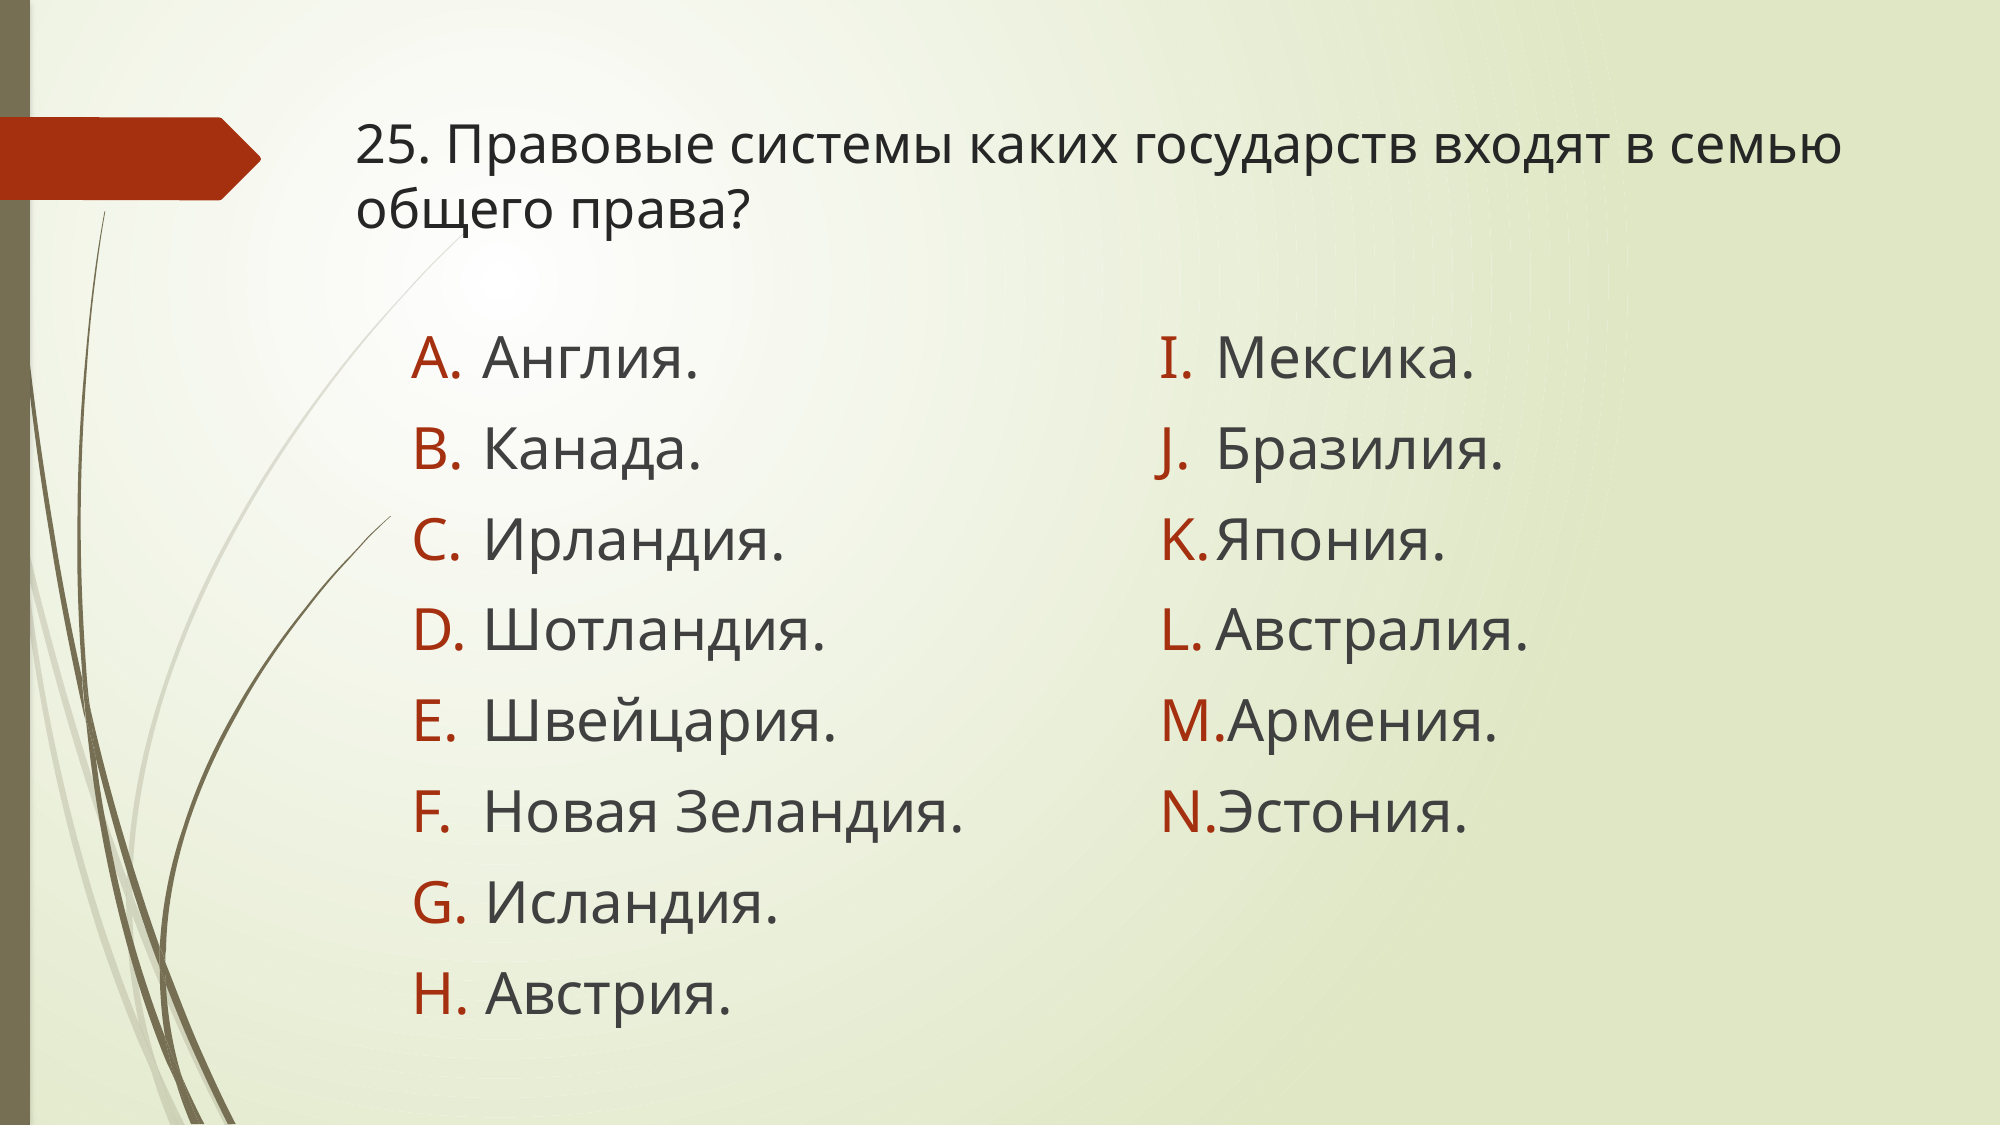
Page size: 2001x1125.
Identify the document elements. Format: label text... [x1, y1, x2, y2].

list Англия. Канада. Ирландия. Шотландия. Швейцария. Новая Зеландия. Исландия. Австрия. Мексика. Бразилия. Япония. Австралия. Армения. Эстония. [396, 312, 1923, 1039]
title 25. Правовые системы каких государств входят в семью общего права? [340, 102, 1888, 313]
